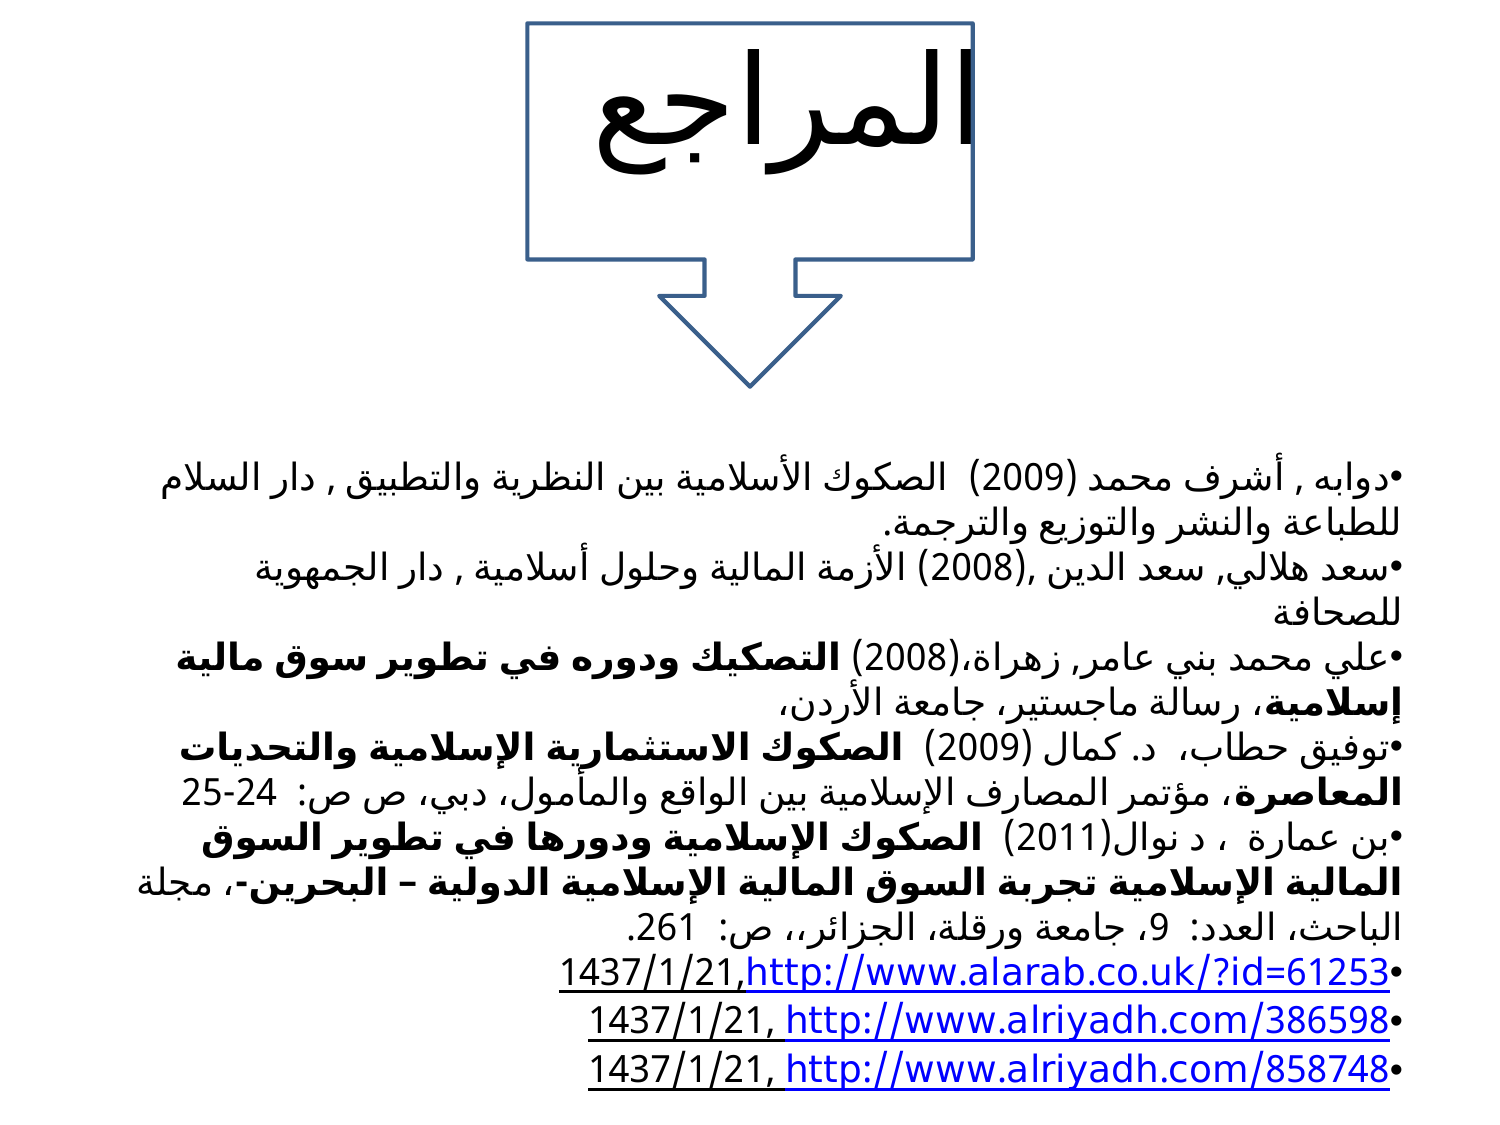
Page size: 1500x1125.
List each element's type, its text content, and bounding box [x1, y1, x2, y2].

text_box [525, 21, 975, 389]
title المراجع [93, 0, 1444, 272]
text_box دوابه , أشرف محمد (2009) الصكوك الأسلامية بين النظرية والتطبيق , دار السلام للطباعة والنشر والتوزيع والترجمة. سعد هلالي, سعد الدين ,(2008) الأزمة المالية وحلول أسلامية , دار الجمهوية للصحافة علي محمد بني عامر, زهراة،(2008) التصكيك ودوره في تطوير سوق مالية إسلامية، رسالة ماجستير، جامعة الأردن، توفيق حطاب، د. كمال (2009) الصكوك الاستثمارية الإسلامية والتحديات المعاصرة، مؤتمر المصارف الإسلامية بين الواقع والمأمول، دبي، ص ص: 24-25 بن عمارة ، د نوال(2011) الصكوك الإسلامية ودورها في تطوير السوق المالية الإسلامية تجربة السوق المالية الإسلامية الدولية – البحرين-، مجلة الباحث، العدد: 9، جامعة ورقلة، الجزائر،، ص: 261. http://www.alarab.co.uk/?id=61253,1437/1/21 http://www.alriyadh.com/386598 ,1437/1/21 http://www.alriyadh.com/858748 ,1437/1/21 [117, 445, 1418, 1125]
